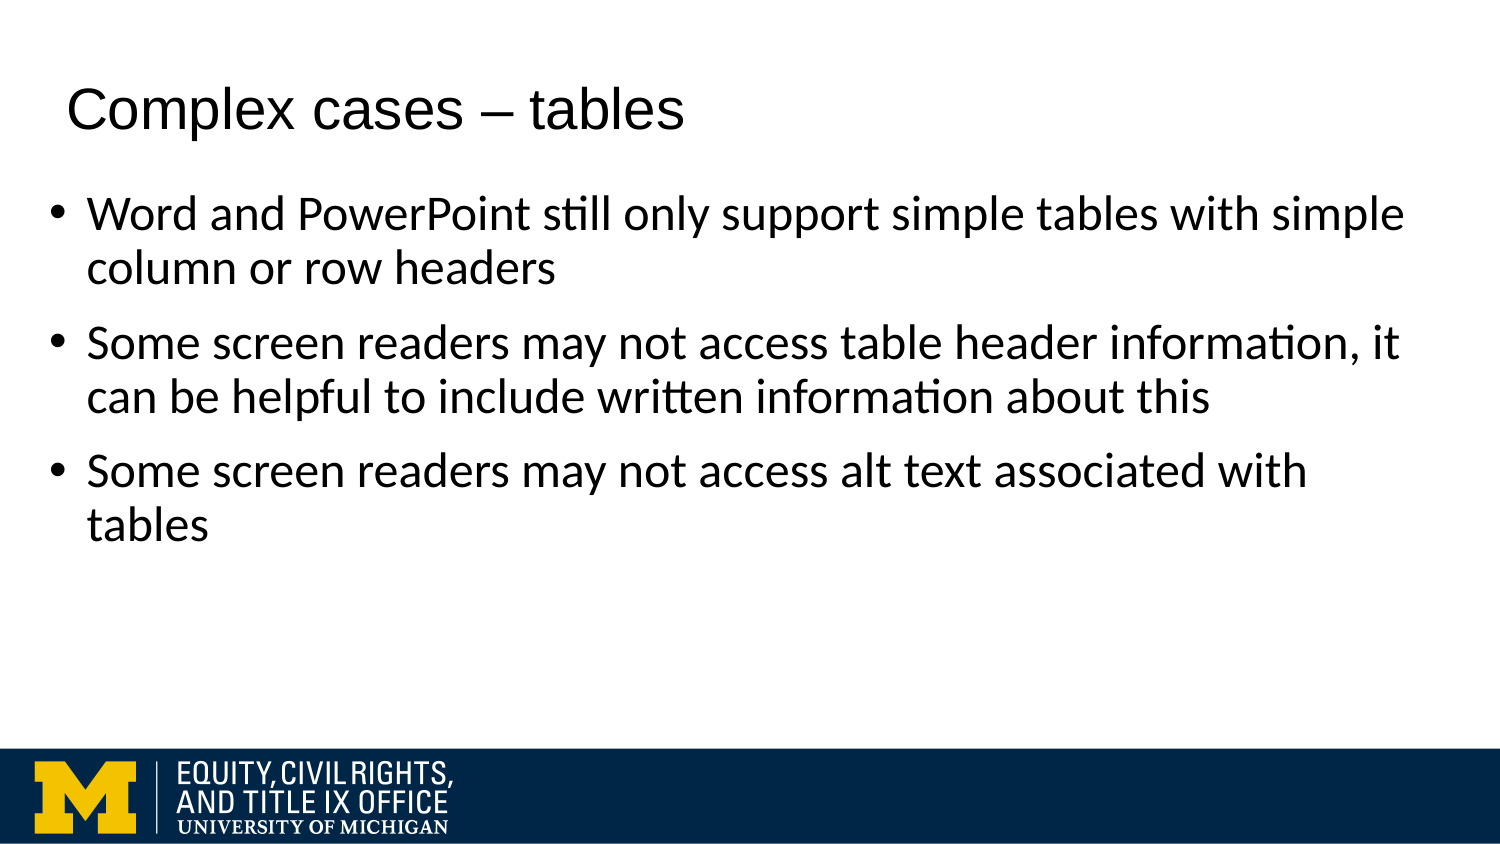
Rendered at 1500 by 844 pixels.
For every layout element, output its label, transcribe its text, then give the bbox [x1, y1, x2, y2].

title Complex cases – tables [51, 56, 1449, 151]
picture [34, 760, 453, 834]
list Word and PowerPoint still only support simple tables with simple column or row headers Some screen readers may not access table header information, it can be helpful to include written information about this Some screen readers may not access alt text associated with tables [34, 172, 1432, 358]
